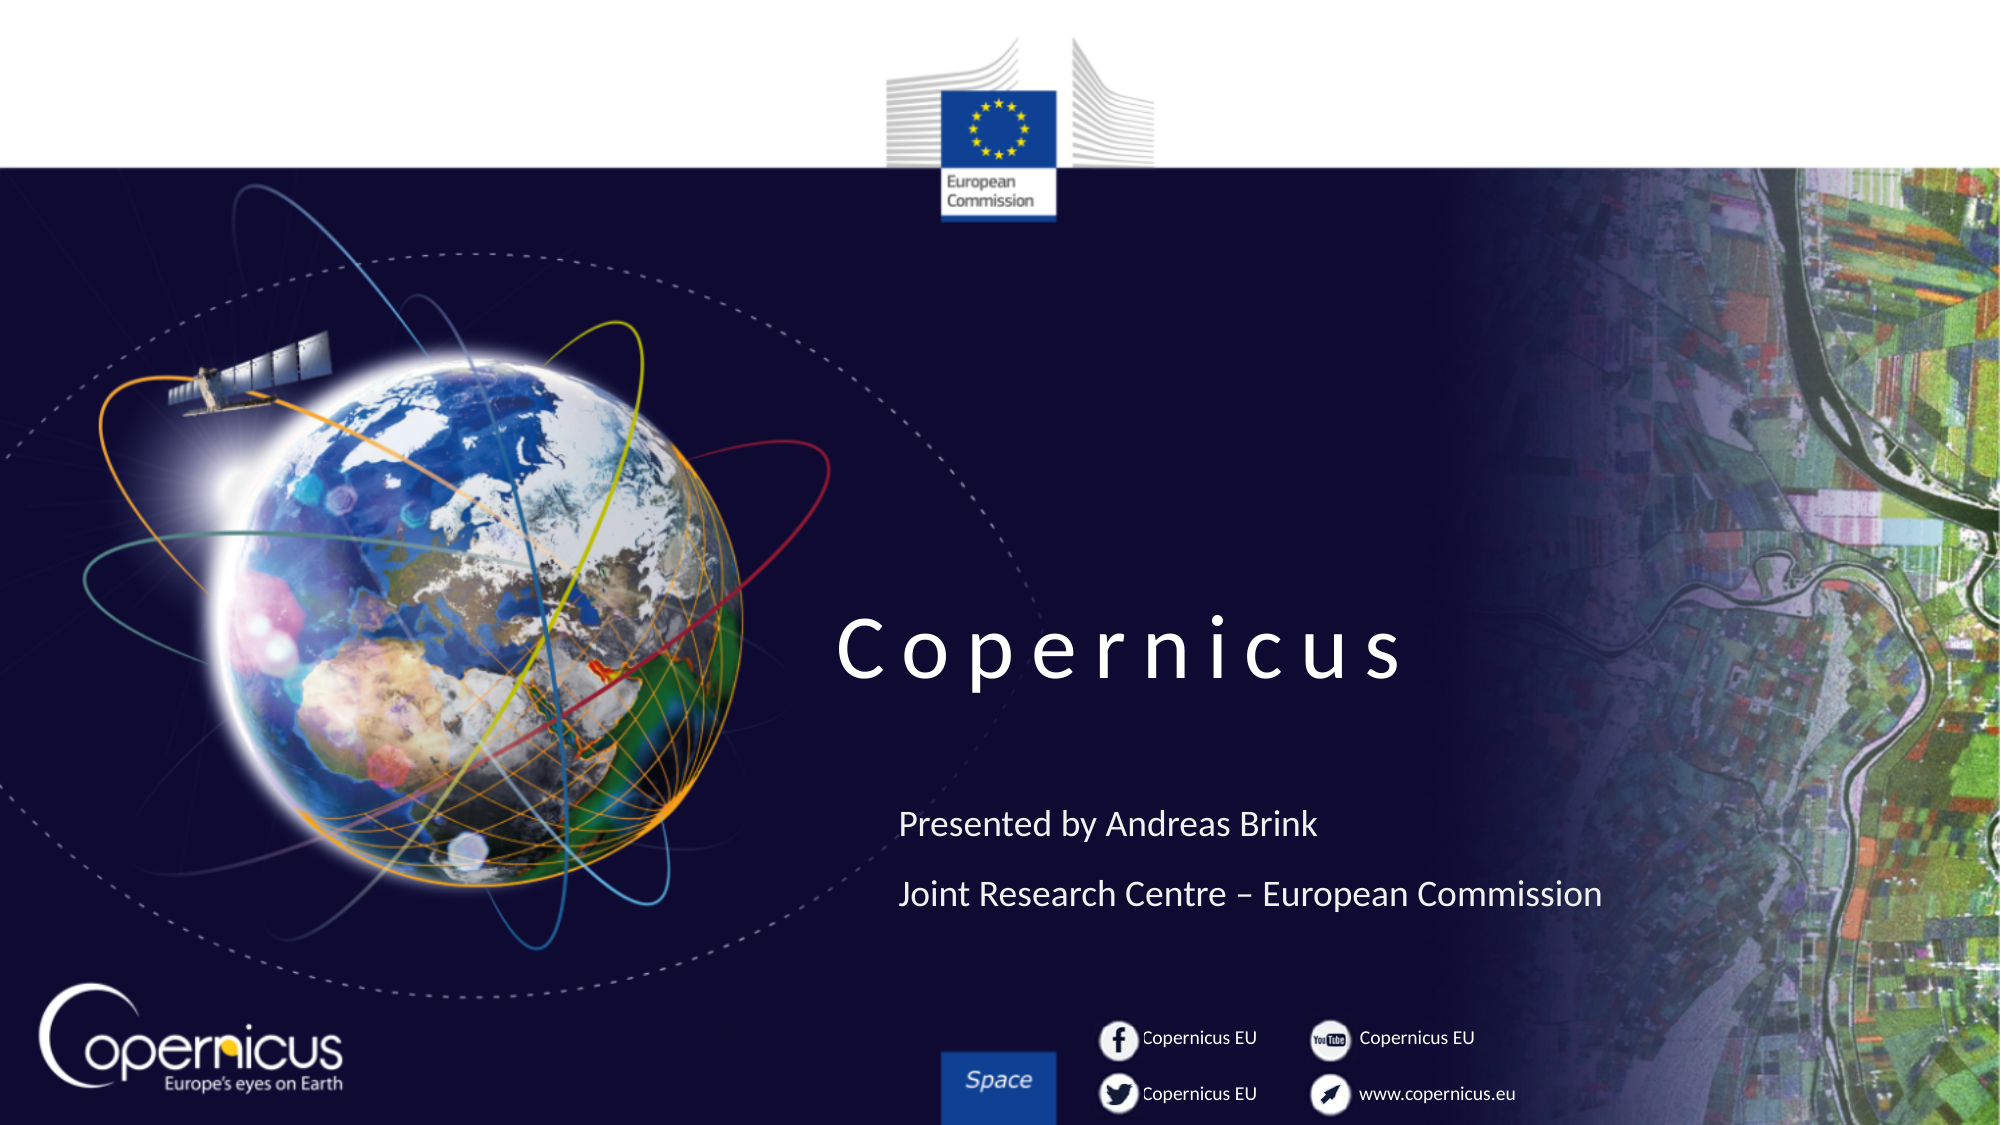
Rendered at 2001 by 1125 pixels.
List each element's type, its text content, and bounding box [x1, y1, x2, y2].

picture [0, 1, 2000, 1125]
text_box Presented by Andreas Brink Joint Research Centre – European Commission [883, 791, 1619, 922]
title Copernicus [820, 562, 1845, 721]
